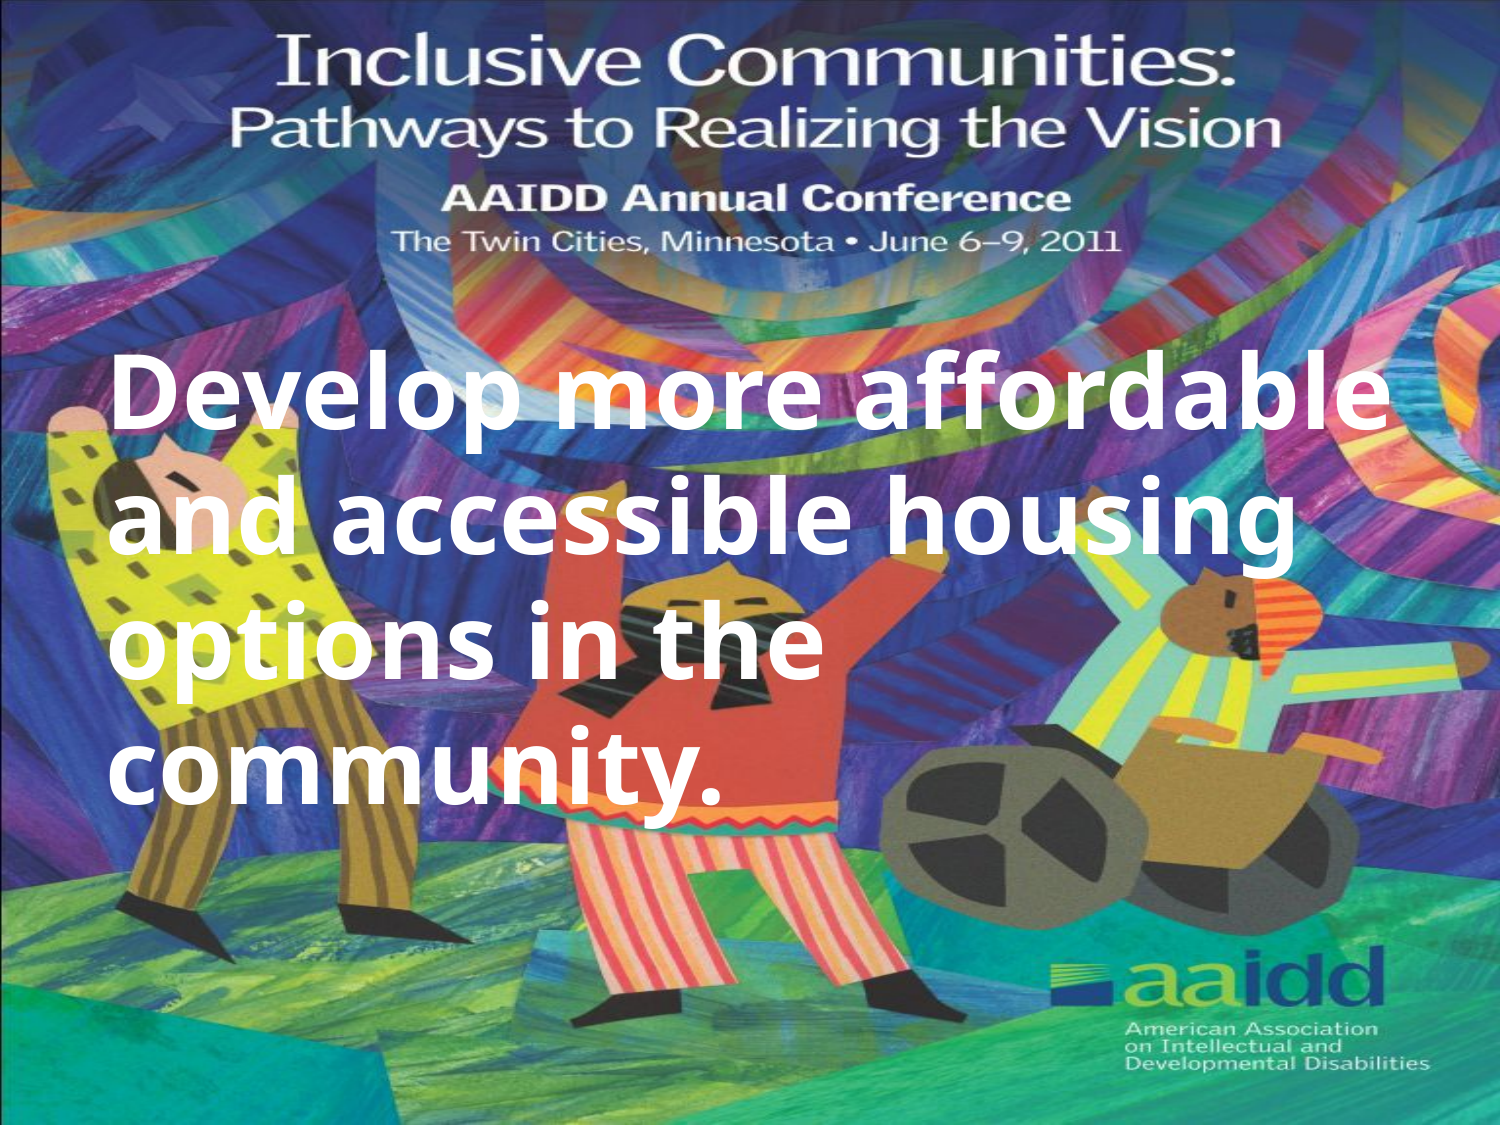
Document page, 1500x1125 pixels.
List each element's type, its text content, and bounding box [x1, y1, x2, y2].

list Develop more affordable and accessible housing options in the community. [75, 99, 1425, 1050]
picture [0, 0, 1500, 1125]
